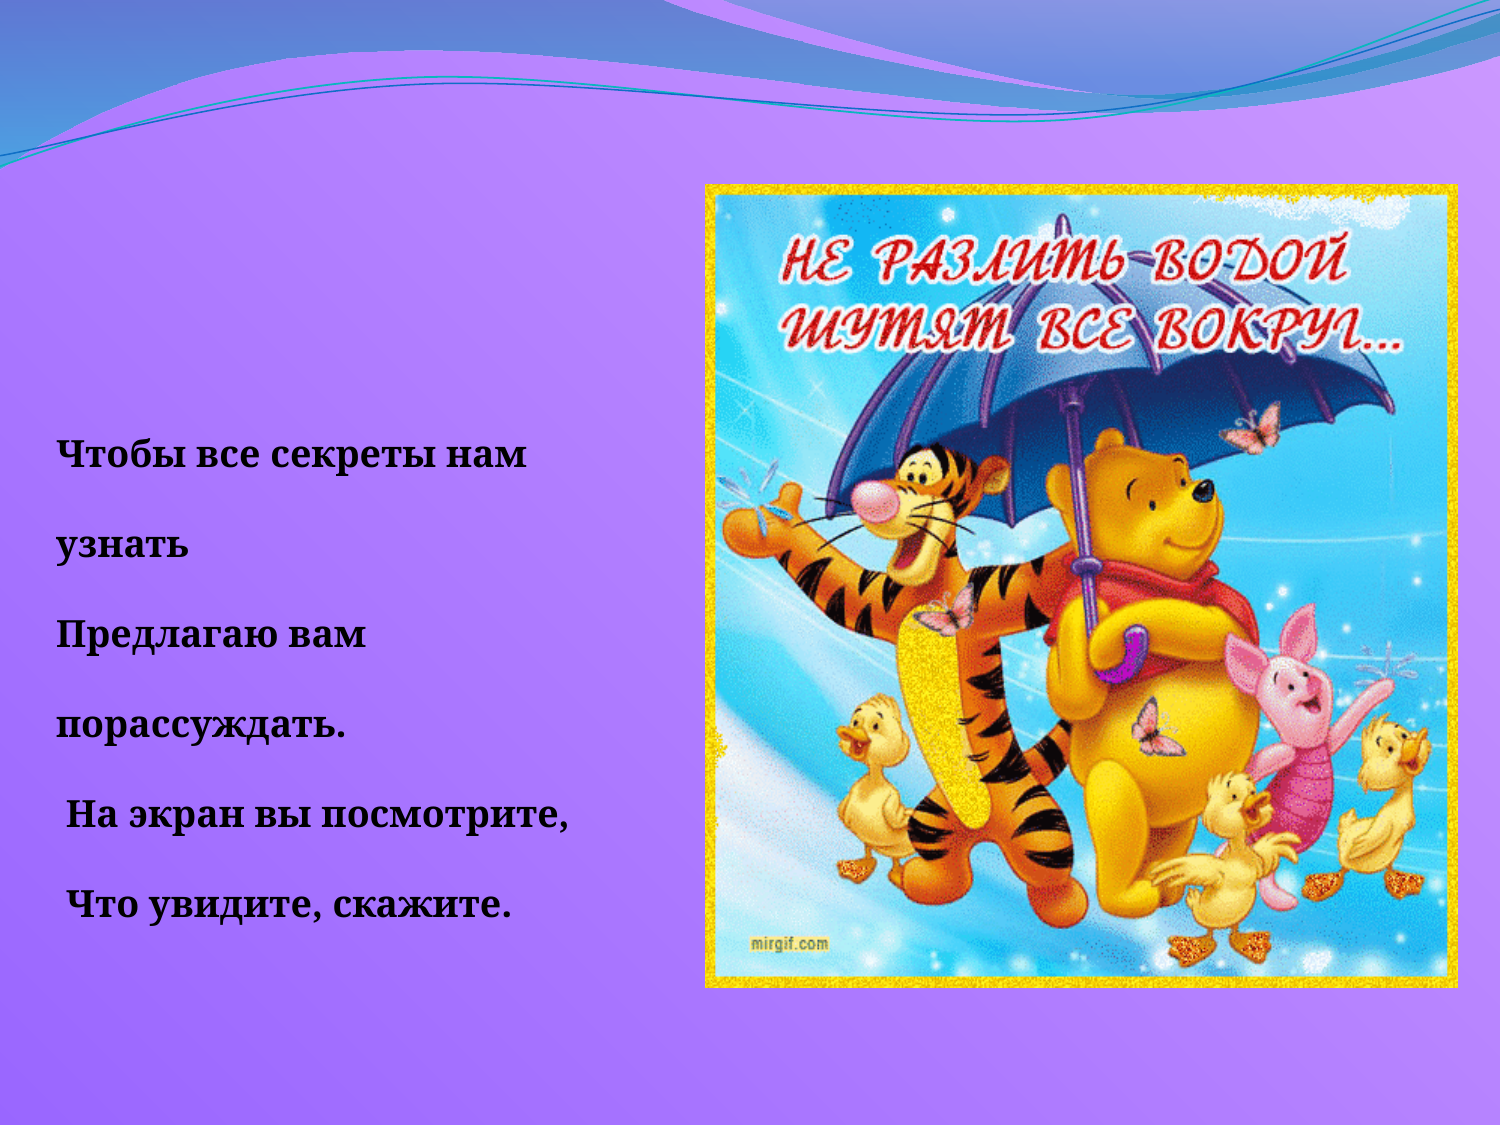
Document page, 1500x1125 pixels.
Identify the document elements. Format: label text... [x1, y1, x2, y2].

text_box Чтобы все секреты нам узнать Предлагаю вам порассуждать. На экран вы посмотрите, Что увидите, скажите. [41, 377, 668, 933]
picture [704, 184, 1458, 988]
